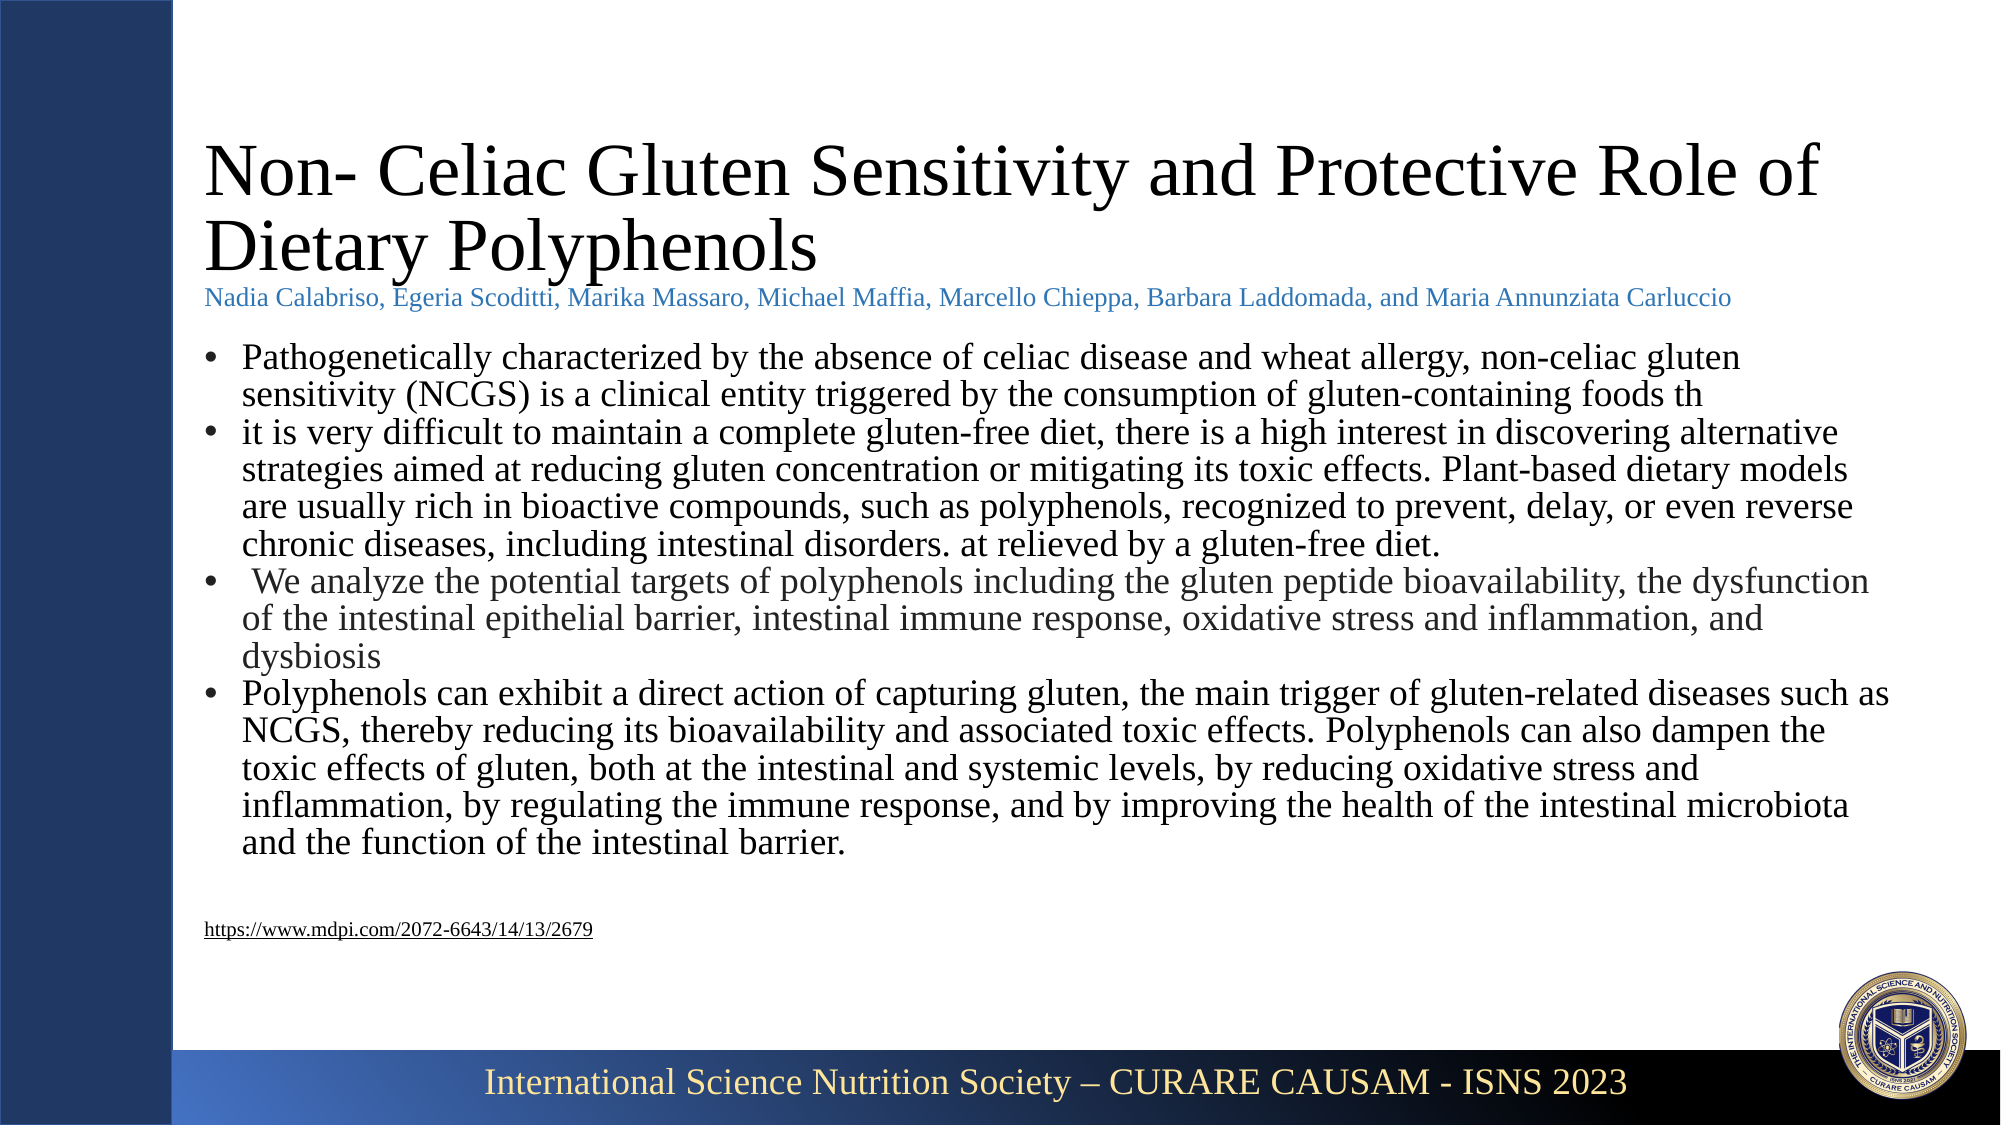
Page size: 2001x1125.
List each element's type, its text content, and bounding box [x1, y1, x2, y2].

list Pathogenetically characterized by the absence of celiac disease and wheat allergy, non-celiac gluten sensitivity (NCGS) is a clinical entity triggered by the consumption of gluten-containing foods th it is very difficult to maintain a complete gluten-free diet, there is a high interest in discovering alternative strategies aimed at reducing gluten concentration or mitigating its toxic effects. Plant-based dietary models are usually rich in bioactive compounds, such as polyphenols, recognized to prevent, delay, or even reverse chronic diseases, including intestinal disorders. at relieved by a gluten-free diet. We analyze the potential targets of polyphenols including the gluten peptide bioavailability, the dysfunction of the intestinal epithelial barrier, intestinal immune response, oxidative stress and inflammation, and dysbiosis Polyphenols can exhibit a direct action of capturing gluten, the main trigger of gluten-related diseases such as NCGS, thereby reducing its bioavailability and associated toxic effects. Polyphenols can also dampen the toxic effects of gluten, both at the intestinal and systemic levels, by reducing oxidative stress and inflammation, by regulating the immune response, and by improving the health of the intestinal microbiota and the function of the intestinal barrier. https://www.mdpi.com/2072-6643/14/13/2679 [189, 332, 1915, 1010]
text_box International Science Nutrition Society – CURARE CAUSAM - ISNS 2023 [469, 1049, 1800, 1110]
text_box [172, 1050, 2000, 1125]
picture [1824, 959, 1976, 1112]
text_box [0, 0, 173, 1125]
title Non- Celiac Gluten Sensitivity and Protective Role of Dietary Polyphenols Nadia Calabriso, Egeria Scoditti, Marika Massaro, Michael Maffia, Marcello Chieppa, Barbara Laddomada, and Maria Annunziata Carluccio [189, 53, 1915, 320]
